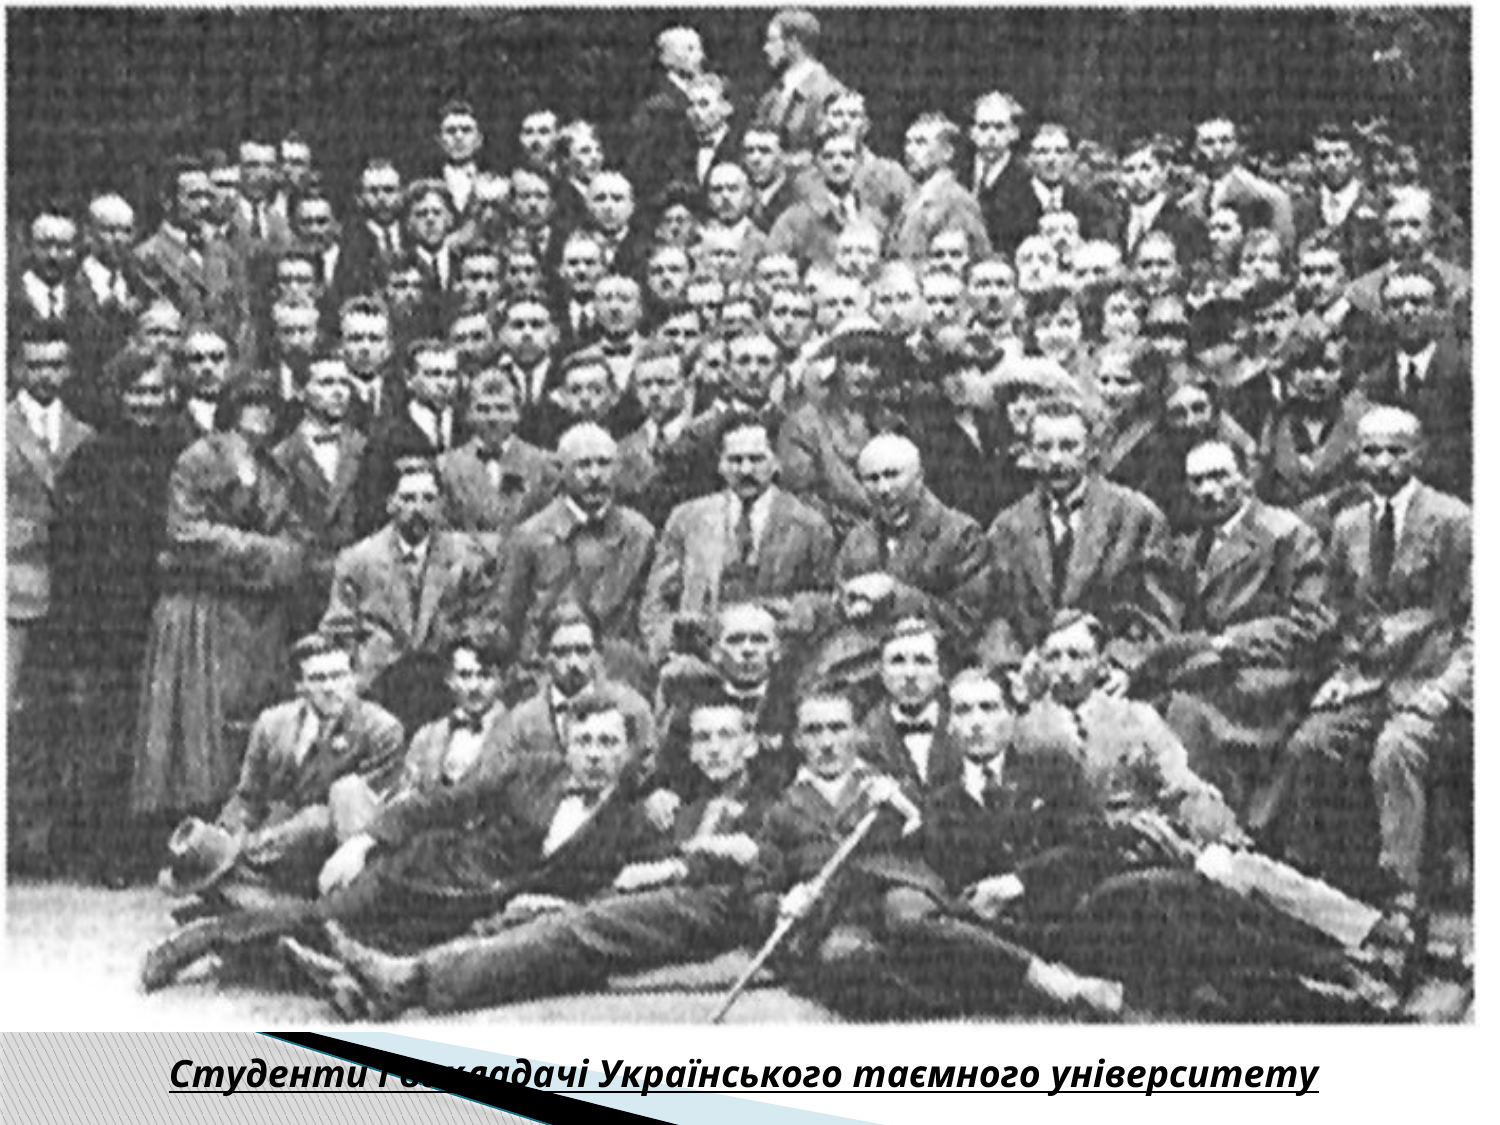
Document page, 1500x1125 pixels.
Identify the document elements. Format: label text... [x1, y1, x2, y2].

text_box Студенти і викладачі Українського таємного університету [70, 1043, 1418, 1103]
picture [0, 0, 1480, 1032]
